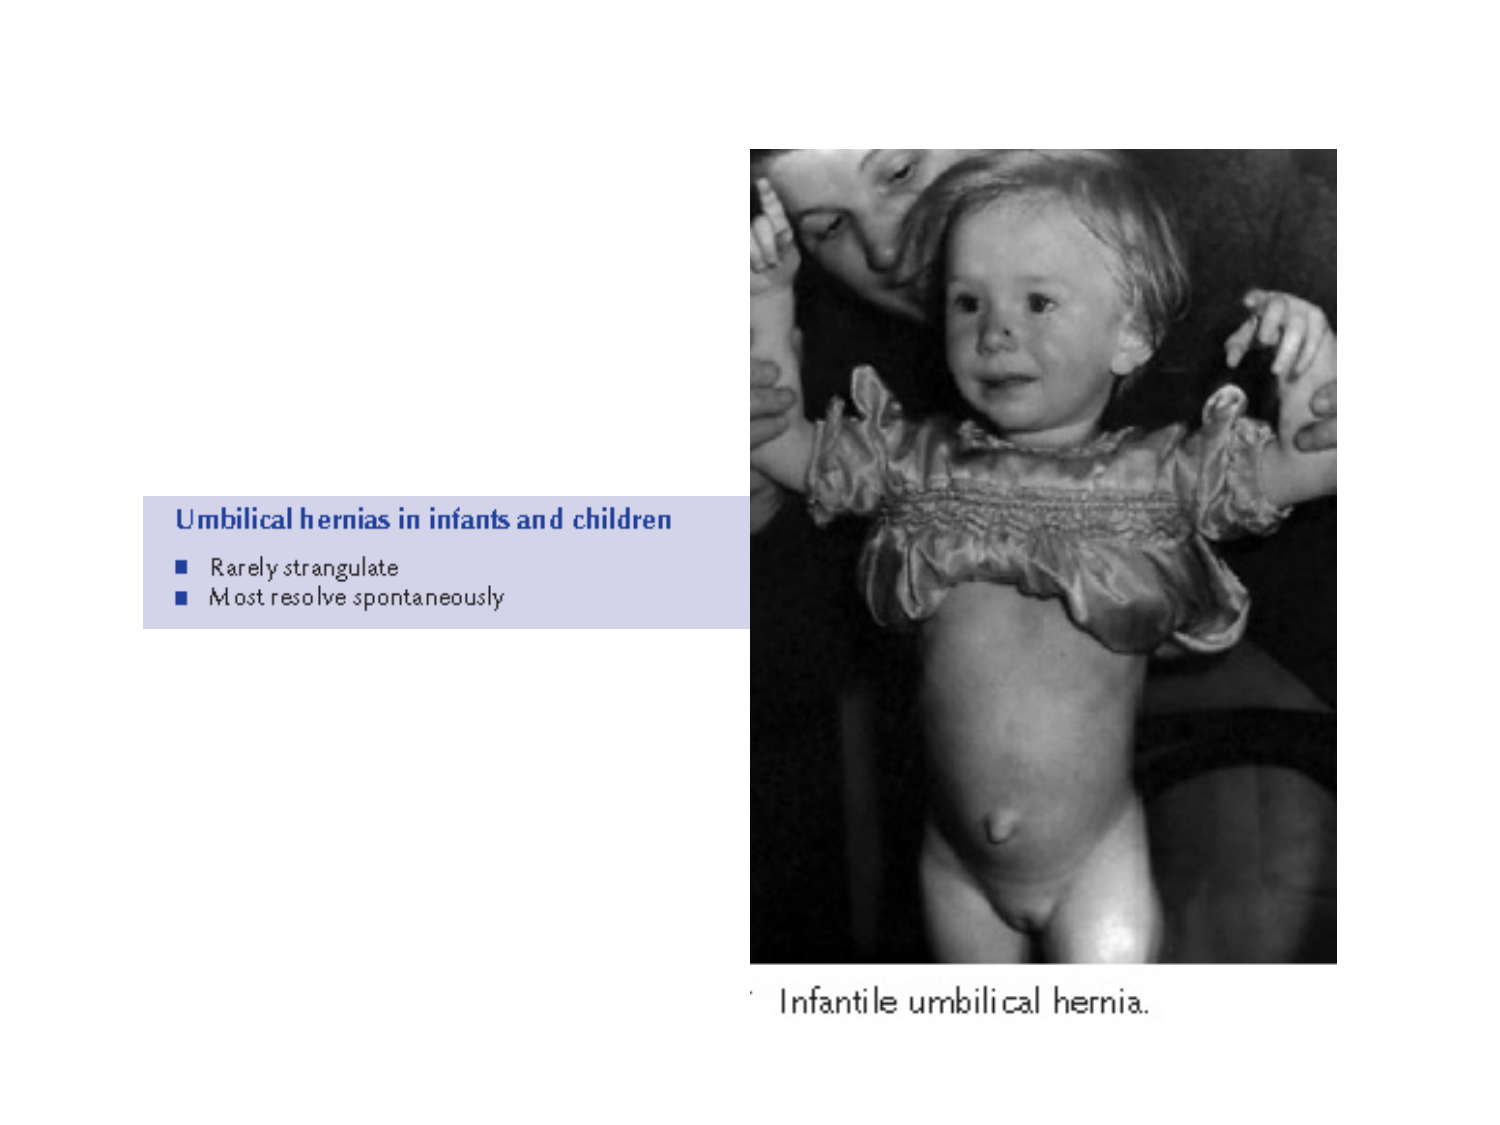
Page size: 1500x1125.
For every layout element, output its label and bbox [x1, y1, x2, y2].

picture [142, 149, 1337, 1026]
